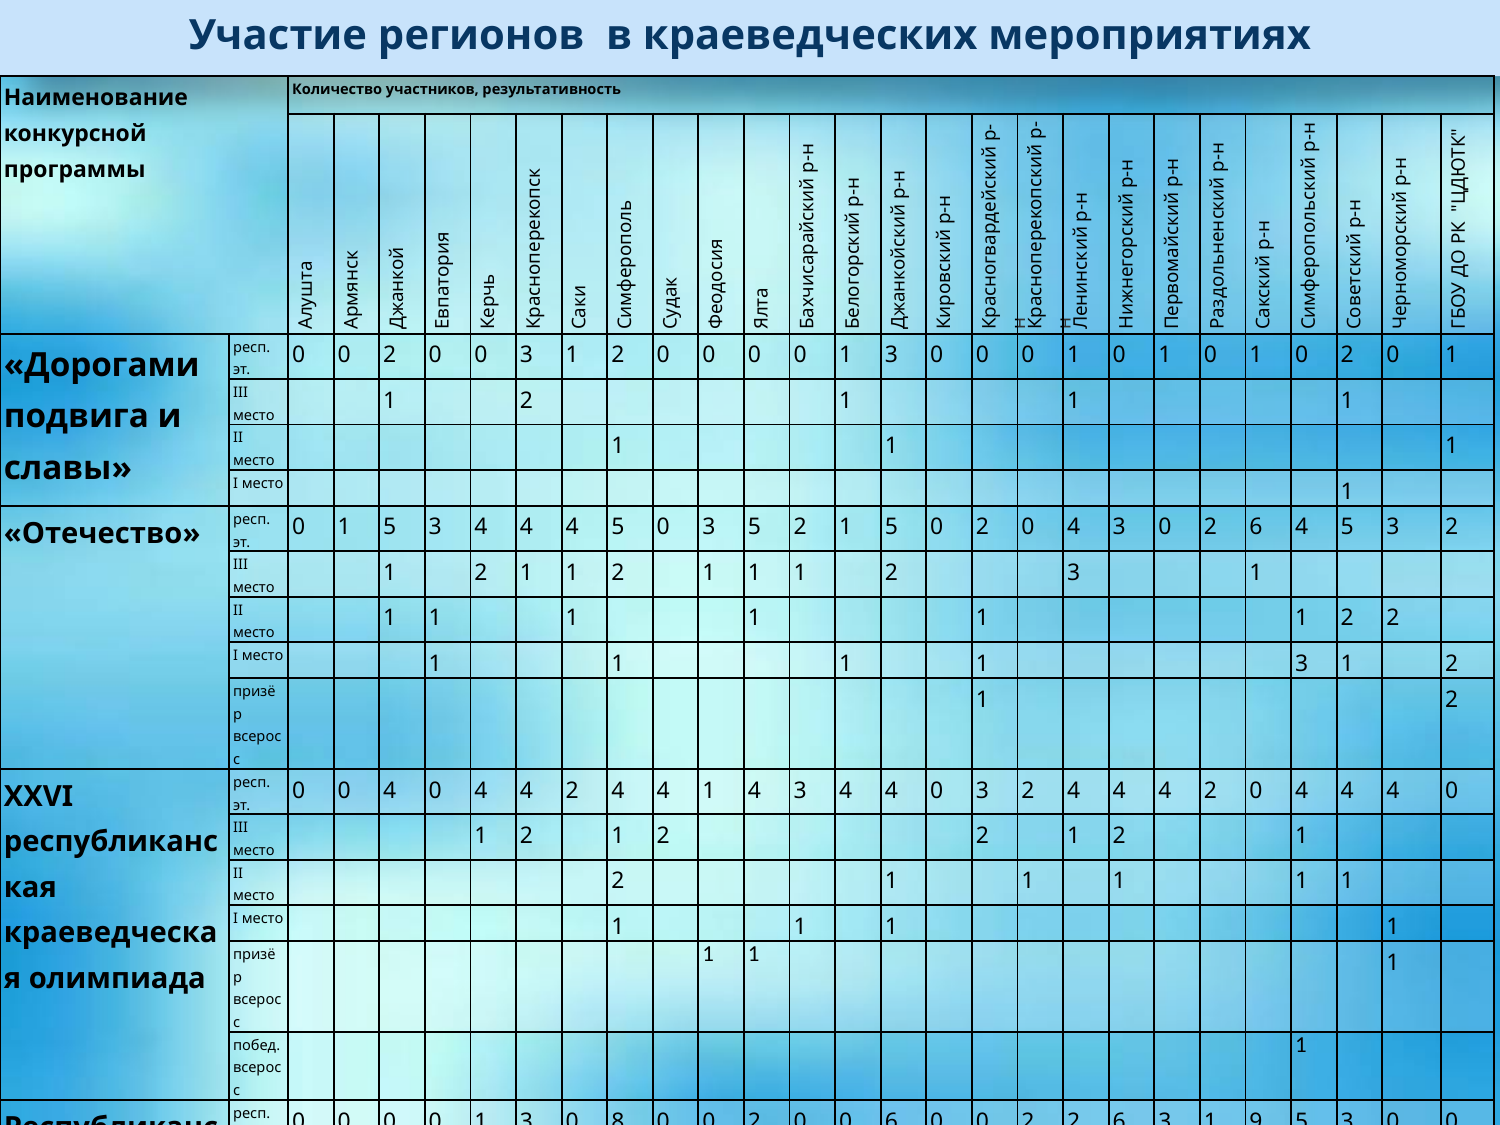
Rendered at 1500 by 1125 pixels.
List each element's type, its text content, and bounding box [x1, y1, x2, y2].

table_cell [790, 425, 834, 469]
table_cell 3 [1292, 643, 1336, 677]
table_cell 0 [1155, 507, 1199, 550]
table_cell [699, 598, 743, 641]
table_cell 4 [471, 770, 515, 813]
table_cell [882, 815, 925, 859]
text_box Участие регионов в краеведческих мероприятиях [0, 0, 1500, 77]
table_cell [1292, 425, 1336, 469]
table_cell [836, 942, 880, 1031]
table_cell Бахчисарайский р-н [790, 115, 834, 333]
table_cell [1246, 380, 1290, 424]
table_cell [426, 552, 470, 596]
table_cell Кировский р-н [927, 115, 971, 333]
table_cell 1 [1292, 815, 1336, 859]
table_cell [1442, 380, 1493, 424]
table_cell [426, 1033, 470, 1099]
table_cell [790, 380, 834, 424]
table_cell [1292, 471, 1336, 505]
table_cell 8 [608, 1101, 652, 1125]
table_cell 1 [563, 552, 606, 596]
table_header Количество участников, результативность [289, 77, 1493, 113]
table_cell 0 [289, 507, 333, 550]
table_cell II место [230, 598, 287, 641]
table_cell [699, 679, 743, 768]
table_cell [790, 598, 834, 641]
table_cell 1 [1110, 861, 1153, 904]
table_cell 1 [1246, 335, 1290, 378]
table_cell [927, 598, 971, 641]
table_cell [1201, 643, 1245, 677]
table_cell 4 [836, 770, 880, 813]
table_cell [1383, 815, 1440, 859]
table_cell 2 [1018, 770, 1062, 813]
table_cell [1201, 942, 1245, 1031]
table_cell [1383, 679, 1440, 768]
table_cell 4 [1064, 770, 1108, 813]
table_cell 0 [790, 1101, 834, 1125]
table_cell Первомайский р-н [1155, 115, 1199, 333]
table_cell 6 [1110, 1101, 1153, 1125]
table_cell [1201, 861, 1245, 904]
table_cell [471, 1033, 515, 1099]
table_cell [1155, 552, 1199, 596]
table_cell 0 [1201, 335, 1245, 378]
table_cell [335, 425, 378, 469]
table_cell 1 [426, 598, 470, 641]
table_cell 2 [1442, 507, 1493, 550]
table_cell [745, 425, 789, 469]
table_cell 2 [1110, 815, 1153, 859]
table_cell [426, 815, 470, 859]
table_cell [1246, 1033, 1290, 1099]
table_cell [335, 815, 378, 859]
table_cell 4 [745, 770, 789, 813]
table_cell [1155, 598, 1199, 641]
table_cell призёр всеросс [230, 679, 287, 768]
table_cell 1 [1292, 1033, 1336, 1099]
table_cell [1383, 380, 1440, 424]
table_cell [927, 380, 971, 424]
table_cell 1 [563, 598, 606, 641]
table_cell [517, 861, 561, 904]
table_cell [1018, 380, 1062, 424]
table_cell 1 [1201, 1101, 1245, 1125]
table_cell 4 [517, 770, 561, 813]
table_cell 1 [1018, 861, 1062, 904]
table_cell [1338, 679, 1381, 768]
table_cell 0 [1442, 1101, 1493, 1125]
table_cell [745, 471, 789, 505]
table_cell III место [230, 380, 287, 424]
table_cell [1064, 1033, 1108, 1099]
table_cell 1 [1246, 552, 1290, 596]
table_cell [1338, 942, 1381, 1031]
table_cell [335, 380, 378, 424]
table_cell [745, 815, 789, 859]
table_cell 1 [973, 598, 1017, 641]
table_cell [927, 679, 971, 768]
table_cell 2 [1383, 598, 1440, 641]
table_cell [471, 425, 515, 469]
table_cell Сакский р-н [1246, 115, 1290, 333]
table_cell 1 [790, 906, 834, 940]
table_cell 0 [289, 770, 333, 813]
table_cell Симферополь [608, 115, 652, 333]
table_cell [745, 906, 789, 940]
table_cell 2 [517, 380, 561, 424]
table_cell [1442, 942, 1493, 1031]
table_cell «Дорогами подвига и славы» [1, 335, 228, 505]
table_cell [608, 471, 652, 505]
table_cell 2 [654, 815, 697, 859]
table_cell 1 [745, 552, 789, 596]
table_cell [1201, 552, 1245, 596]
table_cell 4 [1338, 770, 1381, 813]
table_cell [927, 861, 971, 904]
table_cell [1292, 552, 1336, 596]
table_cell [836, 552, 880, 596]
table_cell [335, 643, 378, 677]
table_cell I место [230, 906, 287, 940]
table_cell [1018, 1033, 1062, 1099]
table_cell [973, 471, 1017, 505]
table_cell 1 [563, 335, 606, 378]
table_cell 1 [1338, 380, 1381, 424]
table_header Наименование конкурсной программы [1, 77, 287, 333]
table_cell 1 [608, 815, 652, 859]
table_cell 0 [654, 1101, 697, 1125]
table_cell [836, 906, 880, 940]
table_cell 1 [745, 598, 789, 641]
table_cell 4 [563, 507, 606, 550]
table_cell 2 [608, 552, 652, 596]
table_cell призёр всеросс [230, 942, 287, 1031]
table_cell 3 [1338, 1101, 1381, 1125]
table_cell респ. эт. [230, 507, 287, 550]
table_cell [1155, 380, 1199, 424]
table_cell [1018, 679, 1062, 768]
table_cell [335, 942, 378, 1031]
table_cell [471, 942, 515, 1031]
table_cell респ. эт. [230, 1101, 287, 1125]
table_cell [289, 643, 333, 677]
table_cell Красногвардейский р-н [973, 115, 1017, 333]
table_cell [563, 815, 606, 859]
table_cell респ. эт. [230, 770, 287, 813]
table_cell [563, 679, 606, 768]
table_cell 0 [335, 1101, 378, 1125]
table_cell 0 [927, 770, 971, 813]
table_cell [1155, 815, 1199, 859]
table_cell 1 [380, 380, 424, 424]
table_cell 3 [1383, 507, 1440, 550]
table_cell [1064, 598, 1108, 641]
table_cell [790, 1033, 834, 1099]
table_cell 0 [471, 335, 515, 378]
table_cell [1201, 598, 1245, 641]
table_cell [882, 471, 925, 505]
picture [1495, 77, 1500, 1125]
table_cell [380, 906, 424, 940]
table_cell [1383, 425, 1440, 469]
table_cell 0 [335, 335, 378, 378]
table_cell 0 [927, 507, 971, 550]
table_cell [973, 425, 1017, 469]
table_cell [882, 679, 925, 768]
table_cell «Отечество» [1, 507, 228, 768]
table_cell [973, 906, 1017, 940]
table_cell Белогорский р-н [836, 115, 880, 333]
table_cell 0 [654, 507, 697, 550]
table_cell [654, 598, 697, 641]
table_cell [517, 471, 561, 505]
table_cell [1155, 643, 1199, 677]
table_cell Армянск [335, 115, 378, 333]
table_cell 3 [699, 507, 743, 550]
table_cell [563, 861, 606, 904]
table_cell 1 [517, 552, 561, 596]
table_cell [608, 942, 652, 1031]
table_cell Красноперекопск [517, 115, 561, 333]
table_cell 1 [1064, 380, 1108, 424]
table_cell 1 [1292, 861, 1336, 904]
table_cell [790, 679, 834, 768]
table_cell 1 [426, 643, 470, 677]
table_cell 1 [973, 643, 1017, 677]
table_cell 1 [1338, 861, 1381, 904]
table_cell 1 [699, 942, 743, 1031]
table_cell [1110, 598, 1153, 641]
table_cell [654, 380, 697, 424]
table_cell [335, 1033, 378, 1099]
table_cell II место [230, 425, 287, 469]
table_cell [471, 380, 515, 424]
table_cell 3 [1064, 552, 1108, 596]
table_cell 4 [882, 770, 925, 813]
table_cell [380, 861, 424, 904]
table_cell 0 [426, 770, 470, 813]
table_cell 1 [471, 1101, 515, 1125]
table_cell [1383, 1033, 1440, 1099]
table_cell 0 [927, 1101, 971, 1125]
table_cell 2 [1201, 770, 1245, 813]
table_cell [380, 643, 424, 677]
table_cell [1064, 643, 1108, 677]
table_cell 0 [1383, 1101, 1440, 1125]
table_cell 2 [790, 507, 834, 550]
table_cell [836, 471, 880, 505]
table_cell [654, 552, 697, 596]
table_cell [1292, 906, 1336, 940]
table_cell [927, 552, 971, 596]
table_cell [1064, 679, 1108, 768]
table_cell [563, 380, 606, 424]
table_cell 1 [882, 906, 925, 940]
table_cell [1442, 471, 1493, 505]
table_cell 1 [699, 552, 743, 596]
table_cell [1201, 1033, 1245, 1099]
table_cell 2 [745, 1101, 789, 1125]
table_cell [1018, 598, 1062, 641]
table_cell 0 [380, 1101, 424, 1125]
table_cell Судак [654, 115, 697, 333]
table_cell [380, 815, 424, 859]
table_cell [1110, 471, 1153, 505]
table_cell [289, 425, 333, 469]
table_cell [1442, 906, 1493, 940]
table_cell 3 [426, 507, 470, 550]
table_cell 2 [1064, 1101, 1108, 1125]
table_cell [1442, 598, 1493, 641]
table_cell 0 [426, 1101, 470, 1125]
table_cell [426, 906, 470, 940]
table_cell [289, 861, 333, 904]
table_cell [289, 380, 333, 424]
table_cell респ. эт. [230, 335, 287, 378]
table_cell 6 [1246, 507, 1290, 550]
table_cell [1201, 815, 1245, 859]
table_cell 3 [1155, 1101, 1199, 1125]
table_cell [608, 598, 652, 641]
table_cell 4 [1383, 770, 1440, 813]
table_cell 1 [882, 861, 925, 904]
table_cell [289, 906, 333, 940]
table_cell [1018, 815, 1062, 859]
table_cell [1246, 679, 1290, 768]
table_cell [1018, 906, 1062, 940]
table_cell 2 [471, 552, 515, 596]
table_cell 5 [1338, 507, 1381, 550]
table_cell 0 [745, 335, 789, 378]
table_cell 1 [836, 335, 880, 378]
table_cell [563, 1033, 606, 1099]
table_cell [1155, 861, 1199, 904]
table_cell 4 [1292, 770, 1336, 813]
table_cell [563, 906, 606, 940]
table_cell [1201, 425, 1245, 469]
table_cell 1 [836, 643, 880, 677]
table_cell 2 [1442, 643, 1493, 677]
table_cell [426, 861, 470, 904]
table_cell [1246, 425, 1290, 469]
table_cell 3 [882, 335, 925, 378]
table_cell [654, 906, 697, 940]
table_cell [699, 643, 743, 677]
table_cell [699, 1033, 743, 1099]
table_cell 4 [380, 770, 424, 813]
table_cell 1 [790, 552, 834, 596]
table_cell [1338, 425, 1381, 469]
table_cell [1064, 906, 1108, 940]
table_cell 3 [973, 770, 1017, 813]
table_cell [654, 425, 697, 469]
table_cell [1201, 679, 1245, 768]
table_cell 0 [1383, 335, 1440, 378]
table_cell [836, 815, 880, 859]
table_cell [1338, 552, 1381, 596]
table_cell 1 [1442, 425, 1493, 469]
table_cell 4 [1292, 507, 1336, 550]
table_cell [1383, 552, 1440, 596]
table_cell 0 [289, 1101, 333, 1125]
table_cell Красноперекопский р-н [1018, 115, 1062, 333]
table_cell XXVI республиканская краеведческая олимпиада [1, 770, 228, 1099]
table_cell Республиканский конкурс музеев [1, 1101, 228, 1125]
table_cell 2 [973, 507, 1017, 550]
table_cell [1292, 380, 1336, 424]
table_cell Евпатория [426, 115, 470, 333]
table_cell 5 [745, 507, 789, 550]
table_cell Советский р-н [1338, 115, 1381, 333]
table_cell [1383, 643, 1440, 677]
table_cell [471, 598, 515, 641]
table_cell [790, 942, 834, 1031]
table_cell [563, 471, 606, 505]
table_cell [1110, 643, 1153, 677]
table_cell III место [230, 815, 287, 859]
table_cell [517, 906, 561, 940]
table_cell [471, 471, 515, 505]
table_cell [1246, 906, 1290, 940]
table_cell [517, 425, 561, 469]
table_cell 1 [608, 425, 652, 469]
table_cell [335, 598, 378, 641]
table_cell [471, 861, 515, 904]
table_cell 2 [1442, 679, 1493, 768]
table_cell [1383, 861, 1440, 904]
table_cell 0 [426, 335, 470, 378]
table_cell 2 [1018, 1101, 1062, 1125]
table_cell [1246, 861, 1290, 904]
table_cell [836, 598, 880, 641]
table_cell 1 [699, 770, 743, 813]
table_cell 4 [654, 770, 697, 813]
table_cell [1201, 471, 1245, 505]
table_cell [426, 942, 470, 1031]
table_cell [1110, 906, 1153, 940]
table_cell [699, 861, 743, 904]
table_cell [426, 380, 470, 424]
table_cell [836, 861, 880, 904]
table_cell [289, 598, 333, 641]
table_cell Саки [563, 115, 606, 333]
table_cell [699, 425, 743, 469]
table_cell [517, 643, 561, 677]
table_cell [1442, 815, 1493, 859]
table_cell [927, 425, 971, 469]
table_cell 1 [882, 425, 925, 469]
table_cell [882, 942, 925, 1031]
table_cell [973, 942, 1017, 1031]
table_cell 2 [882, 552, 925, 596]
table_cell [1110, 942, 1153, 1031]
table_cell [426, 425, 470, 469]
table_cell [1155, 679, 1199, 768]
table_cell 4 [517, 507, 561, 550]
table_cell 5 [608, 507, 652, 550]
table_cell [1155, 1033, 1199, 1099]
table_cell 0 [1292, 335, 1336, 378]
table_cell [289, 942, 333, 1031]
table_cell I место [230, 471, 287, 505]
table_cell [563, 942, 606, 1031]
table_cell III место [230, 552, 287, 596]
table_cell 1 [608, 906, 652, 940]
table_cell [654, 942, 697, 1031]
table_cell [335, 471, 378, 505]
table_cell [1246, 815, 1290, 859]
table_cell [790, 643, 834, 677]
table_cell побед. всеросс [230, 1033, 287, 1099]
table_cell I место [230, 643, 287, 677]
table_cell [380, 1033, 424, 1099]
table_cell [335, 861, 378, 904]
table_cell 4 [1155, 770, 1199, 813]
table_cell [654, 679, 697, 768]
table_cell [1018, 643, 1062, 677]
table_cell 0 [289, 335, 333, 378]
table_cell [1018, 471, 1062, 505]
table_cell [1442, 861, 1493, 904]
table_cell [882, 643, 925, 677]
table_cell [1155, 906, 1199, 940]
table_cell 1 [1442, 335, 1493, 378]
table_cell 0 [699, 335, 743, 378]
table_cell 0 [973, 335, 1017, 378]
table_cell 1 [1338, 643, 1381, 677]
table_cell [699, 380, 743, 424]
table_cell [836, 425, 880, 469]
table_cell [289, 1033, 333, 1099]
table_cell [973, 380, 1017, 424]
table_cell [471, 906, 515, 940]
table_cell 0 [1018, 335, 1062, 378]
table_cell [289, 815, 333, 859]
table_cell 1 [608, 643, 652, 677]
table_cell [380, 942, 424, 1031]
table_cell 0 [927, 335, 971, 378]
table_cell 3 [517, 1101, 561, 1125]
table_cell [289, 471, 333, 505]
table_cell 5 [882, 507, 925, 550]
table_cell 0 [1442, 770, 1493, 813]
table_cell 1 [1383, 906, 1440, 940]
table_cell [517, 1033, 561, 1099]
table_cell [1338, 906, 1381, 940]
table_cell 1 [1064, 815, 1108, 859]
table_cell [1442, 552, 1493, 596]
table_cell [1018, 942, 1062, 1031]
table_cell 2 [1201, 507, 1245, 550]
table_cell [790, 471, 834, 505]
table_cell 2 [973, 815, 1017, 859]
table_cell [654, 471, 697, 505]
table_cell 0 [1246, 770, 1290, 813]
table_cell Джанкой [380, 115, 424, 333]
table_cell 0 [790, 335, 834, 378]
table_cell [836, 679, 880, 768]
table_cell Алушта [289, 115, 333, 333]
table_cell [699, 471, 743, 505]
table_cell [745, 861, 789, 904]
table_cell [973, 552, 1017, 596]
table_cell [1246, 598, 1290, 641]
table_cell [289, 679, 333, 768]
table_cell [1292, 942, 1336, 1031]
table_cell [380, 679, 424, 768]
table_cell [1338, 815, 1381, 859]
table_cell [289, 552, 333, 596]
table_cell Раздольненский р-н [1201, 115, 1245, 333]
table_cell Черноморский р-н [1383, 115, 1440, 333]
table_cell [608, 679, 652, 768]
table_cell ГБОУ ДО РК "ЦДЮТК" [1442, 115, 1493, 333]
table_cell [745, 1033, 789, 1099]
table_cell Керчь [471, 115, 515, 333]
table_cell [1246, 471, 1290, 505]
table_cell [1246, 643, 1290, 677]
table_cell 0 [1018, 507, 1062, 550]
table_cell [1155, 942, 1199, 1031]
table_cell [1110, 679, 1153, 768]
table_cell 1 [471, 815, 515, 859]
table_cell [790, 861, 834, 904]
table_cell [1155, 471, 1199, 505]
table_cell 2 [608, 861, 652, 904]
table_cell [471, 679, 515, 768]
table_cell [608, 1033, 652, 1099]
table_cell [608, 380, 652, 424]
table_cell [1064, 471, 1108, 505]
table_cell 1 [1338, 471, 1381, 505]
table_cell 0 [654, 335, 697, 378]
table_cell [654, 643, 697, 677]
table_cell Феодосия [699, 115, 743, 333]
table_cell Ялта [745, 115, 789, 333]
table_cell [517, 679, 561, 768]
table_cell [1064, 861, 1108, 904]
table_cell 0 [836, 1101, 880, 1125]
table_cell Ленинский р-н [1064, 115, 1108, 333]
table_cell [1155, 425, 1199, 469]
table_cell [1110, 1033, 1153, 1099]
table_cell [654, 861, 697, 904]
table_cell 0 [1110, 335, 1153, 378]
table_cell 2 [517, 815, 561, 859]
table_cell [1018, 552, 1062, 596]
table_cell 6 [882, 1101, 925, 1125]
table_cell 4 [471, 507, 515, 550]
table_cell 2 [608, 335, 652, 378]
table_cell 1 [1292, 598, 1336, 641]
table_cell 1 [836, 507, 880, 550]
table_cell 2 [563, 770, 606, 813]
table_cell [745, 679, 789, 768]
table_cell 4 [1110, 770, 1153, 813]
table_cell [973, 1033, 1017, 1099]
table_cell 3 [517, 335, 561, 378]
table_cell 2 [1338, 335, 1381, 378]
table_cell Джанкойский р-н [882, 115, 925, 333]
table_cell [1201, 906, 1245, 940]
table_cell 1 [1383, 942, 1440, 1031]
table_cell [745, 643, 789, 677]
table_cell [517, 598, 561, 641]
table_cell [380, 471, 424, 505]
table_cell Симферопольский р-н [1292, 115, 1336, 333]
table_cell [1110, 552, 1153, 596]
table_cell [699, 906, 743, 940]
table_cell 0 [563, 1101, 606, 1125]
table_cell [654, 1033, 697, 1099]
table_cell 1 [836, 380, 880, 424]
table_cell [745, 380, 789, 424]
table_cell [882, 380, 925, 424]
table_cell 3 [1110, 507, 1153, 550]
table_cell 9 [1246, 1101, 1290, 1125]
table_cell [973, 861, 1017, 904]
table_cell 1 [1064, 335, 1108, 378]
table_cell [882, 598, 925, 641]
table_cell [1201, 380, 1245, 424]
table_cell [699, 815, 743, 859]
table_cell [927, 906, 971, 940]
table_cell [335, 552, 378, 596]
table_cell [471, 643, 515, 677]
table_cell 1 [335, 507, 378, 550]
table_cell [927, 1033, 971, 1099]
table_cell 4 [1064, 507, 1108, 550]
table_cell [927, 942, 971, 1031]
table_cell 0 [973, 1101, 1017, 1125]
table_cell II место [230, 861, 287, 904]
table_cell [882, 1033, 925, 1099]
table_cell [927, 643, 971, 677]
table_cell [927, 471, 971, 505]
table_cell [1292, 679, 1336, 768]
table_cell 1 [380, 598, 424, 641]
table_cell 1 [1155, 335, 1199, 378]
table_cell [1064, 942, 1108, 1031]
table_cell [1064, 425, 1108, 469]
table_cell 4 [608, 770, 652, 813]
table_cell 1 [380, 552, 424, 596]
table_cell [1018, 425, 1062, 469]
table_cell [563, 643, 606, 677]
table_cell [426, 471, 470, 505]
table_cell 3 [790, 770, 834, 813]
table_cell Нижнегорский р-н [1110, 115, 1153, 333]
table_cell 5 [380, 507, 424, 550]
table_cell [1110, 425, 1153, 469]
table_cell 1 [973, 679, 1017, 768]
table_cell 0 [699, 1101, 743, 1125]
table_cell [563, 425, 606, 469]
table_cell [426, 679, 470, 768]
table_cell [1442, 1033, 1493, 1099]
table_cell 1 [745, 942, 789, 1031]
table_cell [380, 425, 424, 469]
table_cell [790, 815, 834, 859]
table_cell [1110, 380, 1153, 424]
table_cell 2 [1338, 598, 1381, 641]
table_cell [1338, 1033, 1381, 1099]
table_cell [1246, 942, 1290, 1031]
table_cell [517, 942, 561, 1031]
table_cell [1383, 471, 1440, 505]
table_cell [335, 679, 378, 768]
table_cell [836, 1033, 880, 1099]
table_cell [335, 906, 378, 940]
table_cell 5 [1292, 1101, 1336, 1125]
table_cell 0 [335, 770, 378, 813]
table_cell 2 [380, 335, 424, 378]
table_cell [927, 815, 971, 859]
